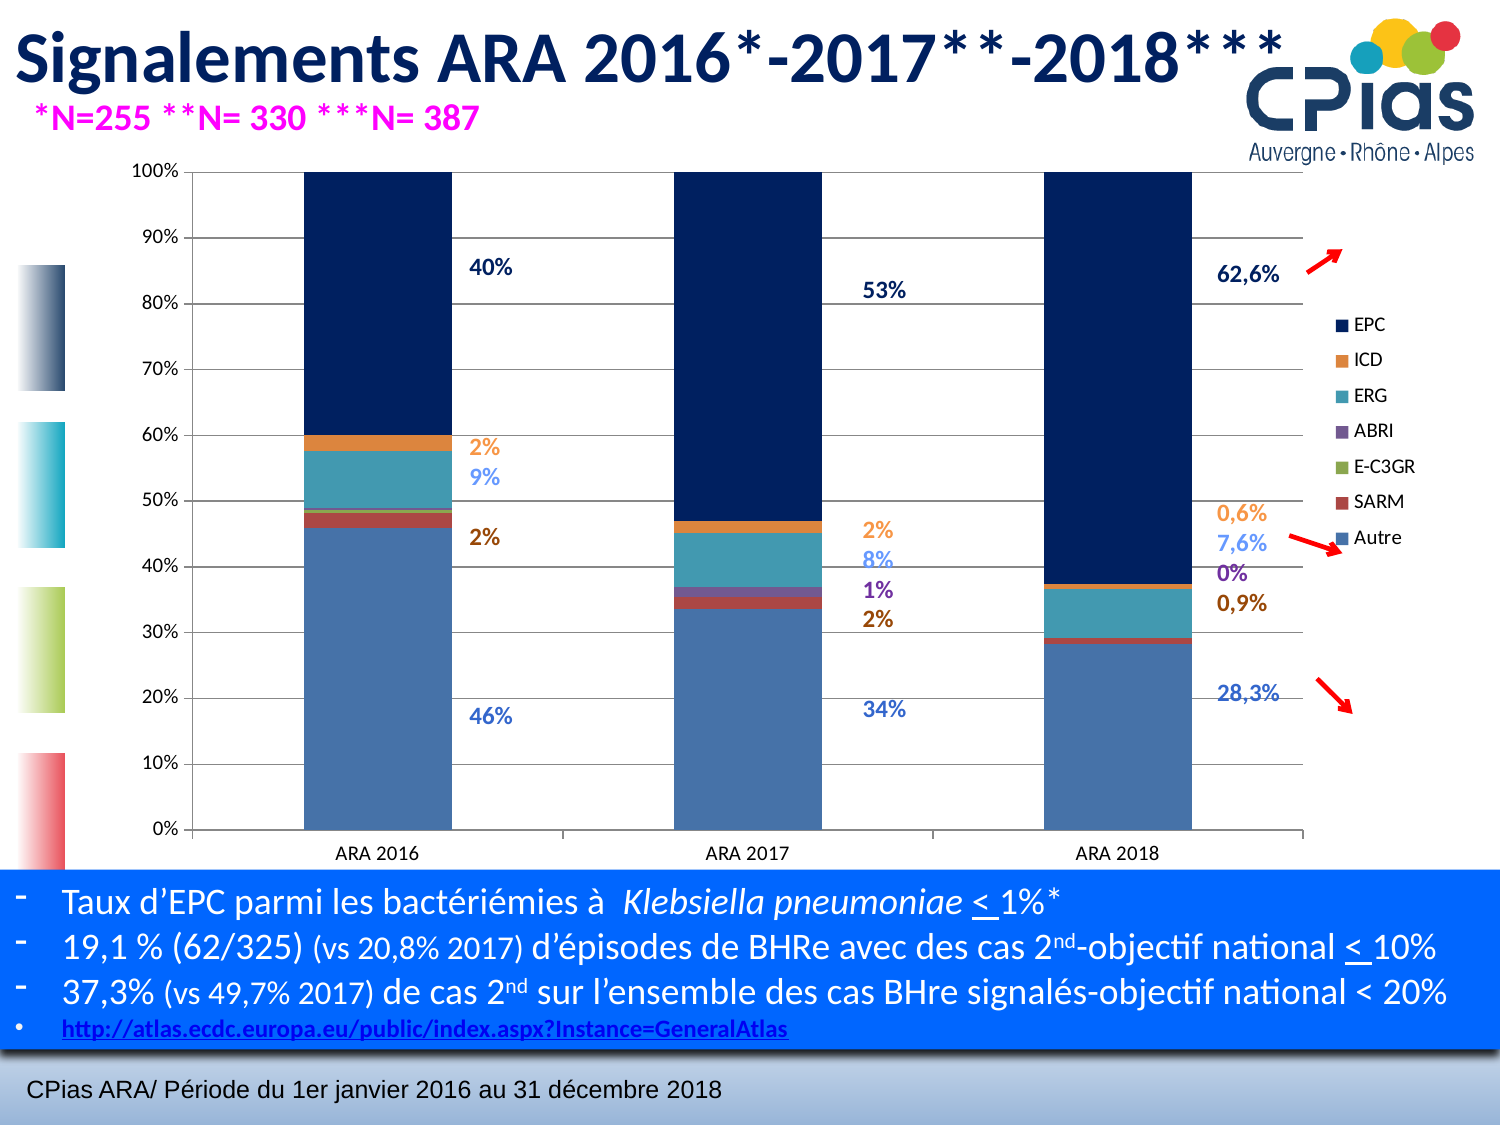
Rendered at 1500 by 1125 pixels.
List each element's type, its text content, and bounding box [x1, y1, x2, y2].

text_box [1306, 248, 1343, 274]
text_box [1316, 678, 1353, 715]
picture [1436, 148, 1498, 180]
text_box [1288, 535, 1343, 554]
text_box *N=255 **N= 330 ***N= 387 [17, 85, 597, 146]
text_box Taux d’EPC parmi les bactériémies à Klebsiella pneumoniae < 1%* 19,1 % (62/325) (vs 20,8% 2017) d’épisodes de BHRe avec des cas 2nd-objectif national < 10% 37,3% (vs 49,7% 2017) de cas 2nd sur l’ensemble des cas BHre signalés-objectif national < 20% http://atlas.ecdc.europa.eu/public/index.aspx?Instance=GeneralAtlas [0, 869, 1500, 1050]
text_box CPias ARA/ Période du 1er janvier 2016 au 31 décembre 2018 [11, 1066, 750, 1111]
chart [104, 147, 1436, 881]
title Signalements ARA 2016*-2017**-2018*** [0, 0, 1500, 148]
